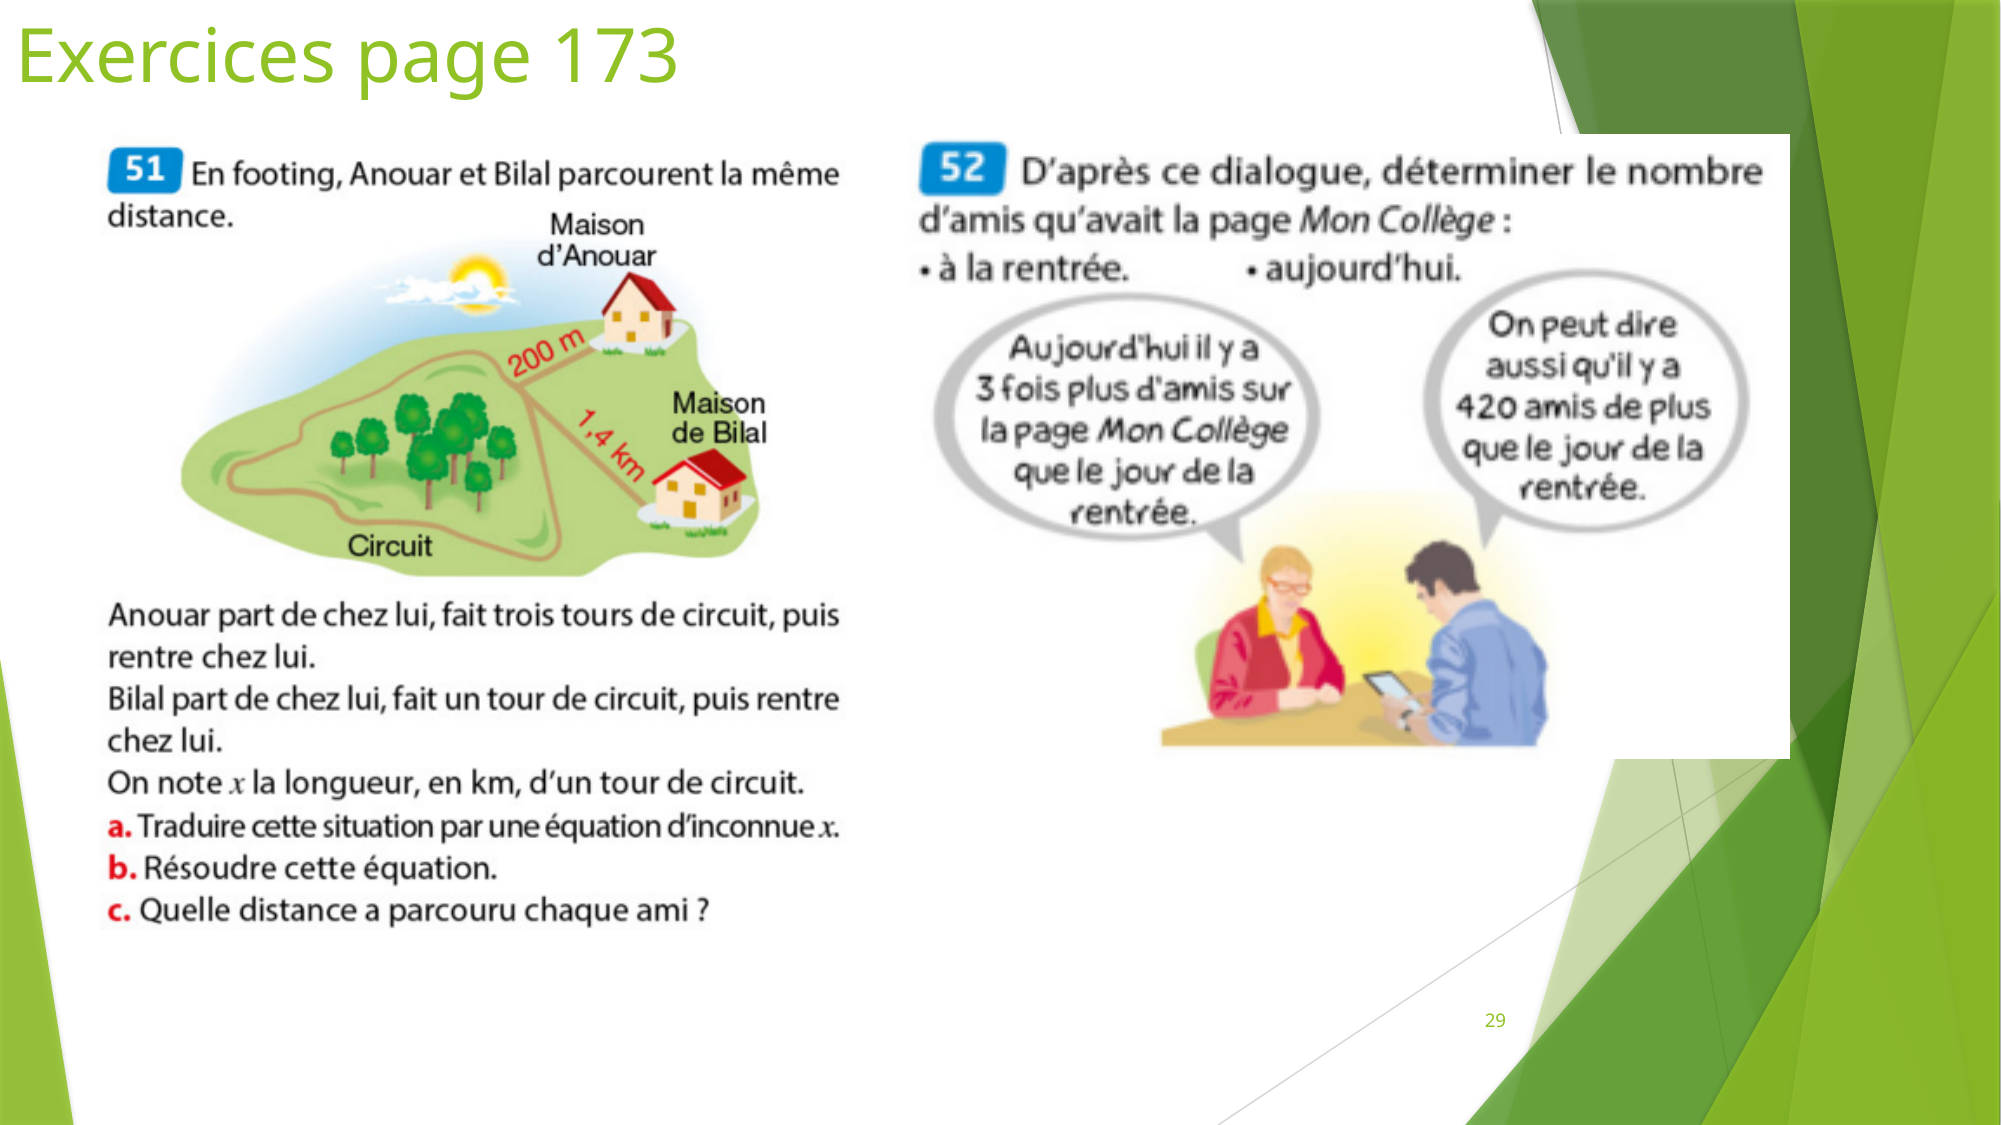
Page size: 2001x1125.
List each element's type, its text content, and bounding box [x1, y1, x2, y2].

title Exercices page 173 [0, 0, 1411, 217]
picture [90, 134, 854, 930]
picture [898, 134, 1791, 759]
slide_number 29 [1409, 991, 1522, 1051]
